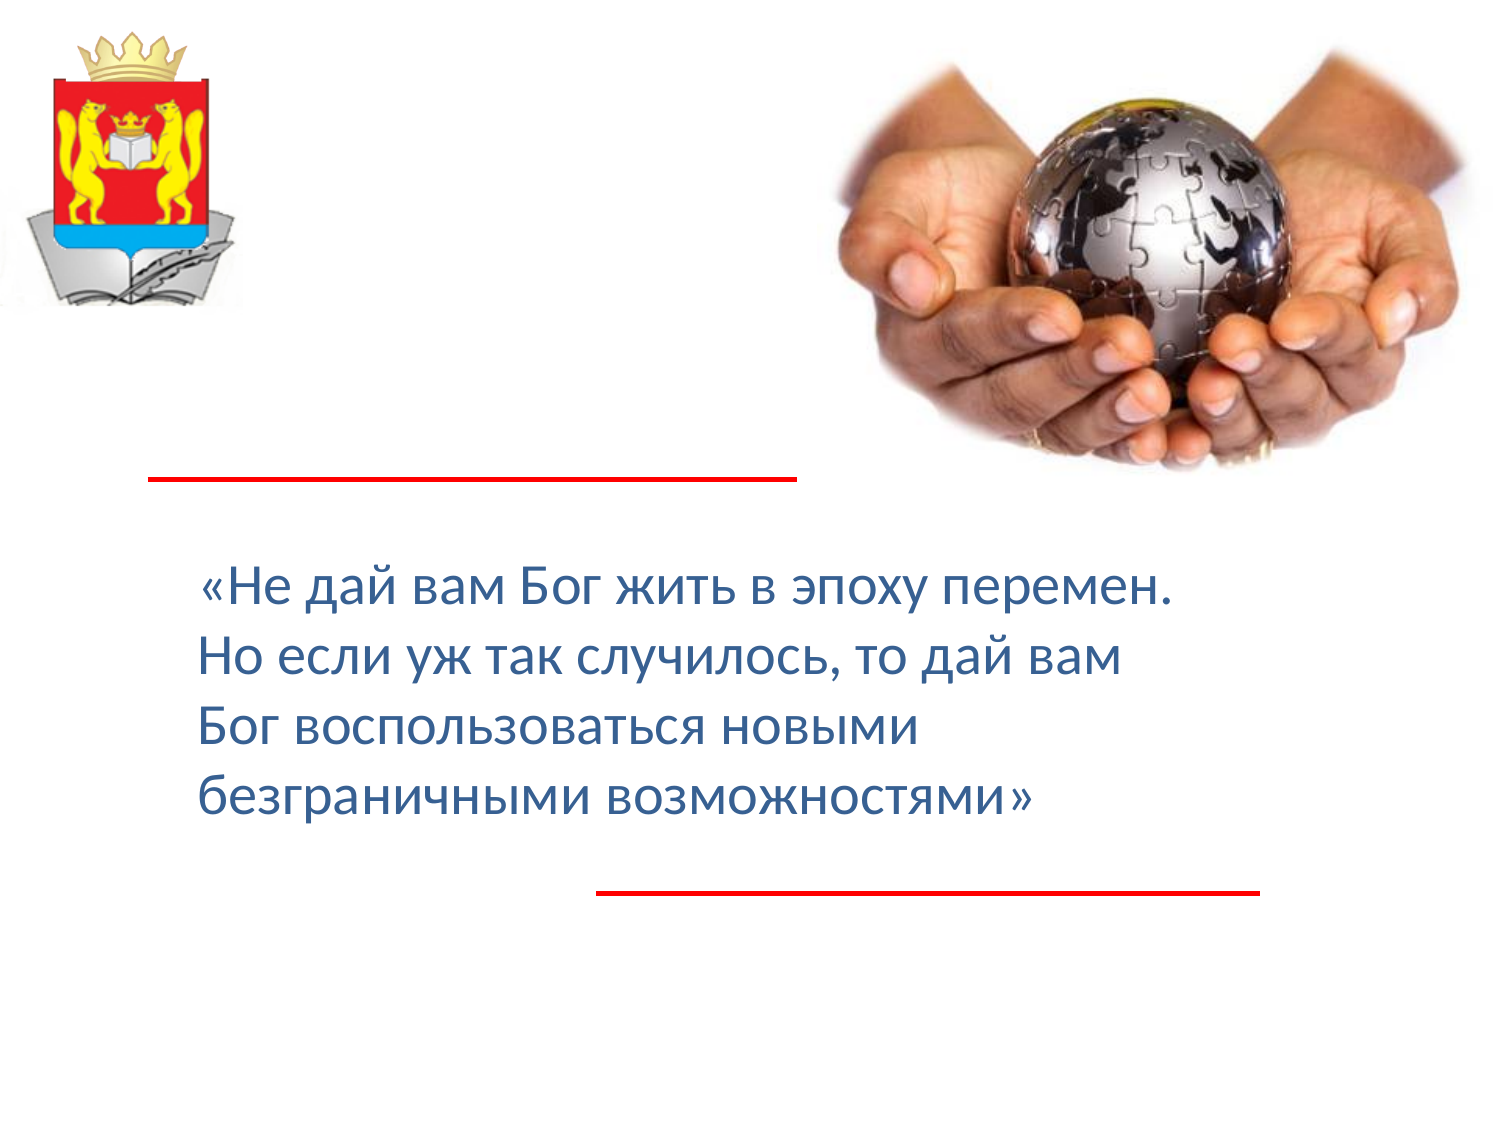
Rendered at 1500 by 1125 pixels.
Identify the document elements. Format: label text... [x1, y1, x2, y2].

picture [816, 0, 1500, 487]
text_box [0, 30, 243, 315]
text_box «Не дай вам Бог жить в эпоху перемен. Но если уж так случилось, то дай вам Бог воспользоваться новыми безграничными возможностями» [182, 538, 1199, 924]
